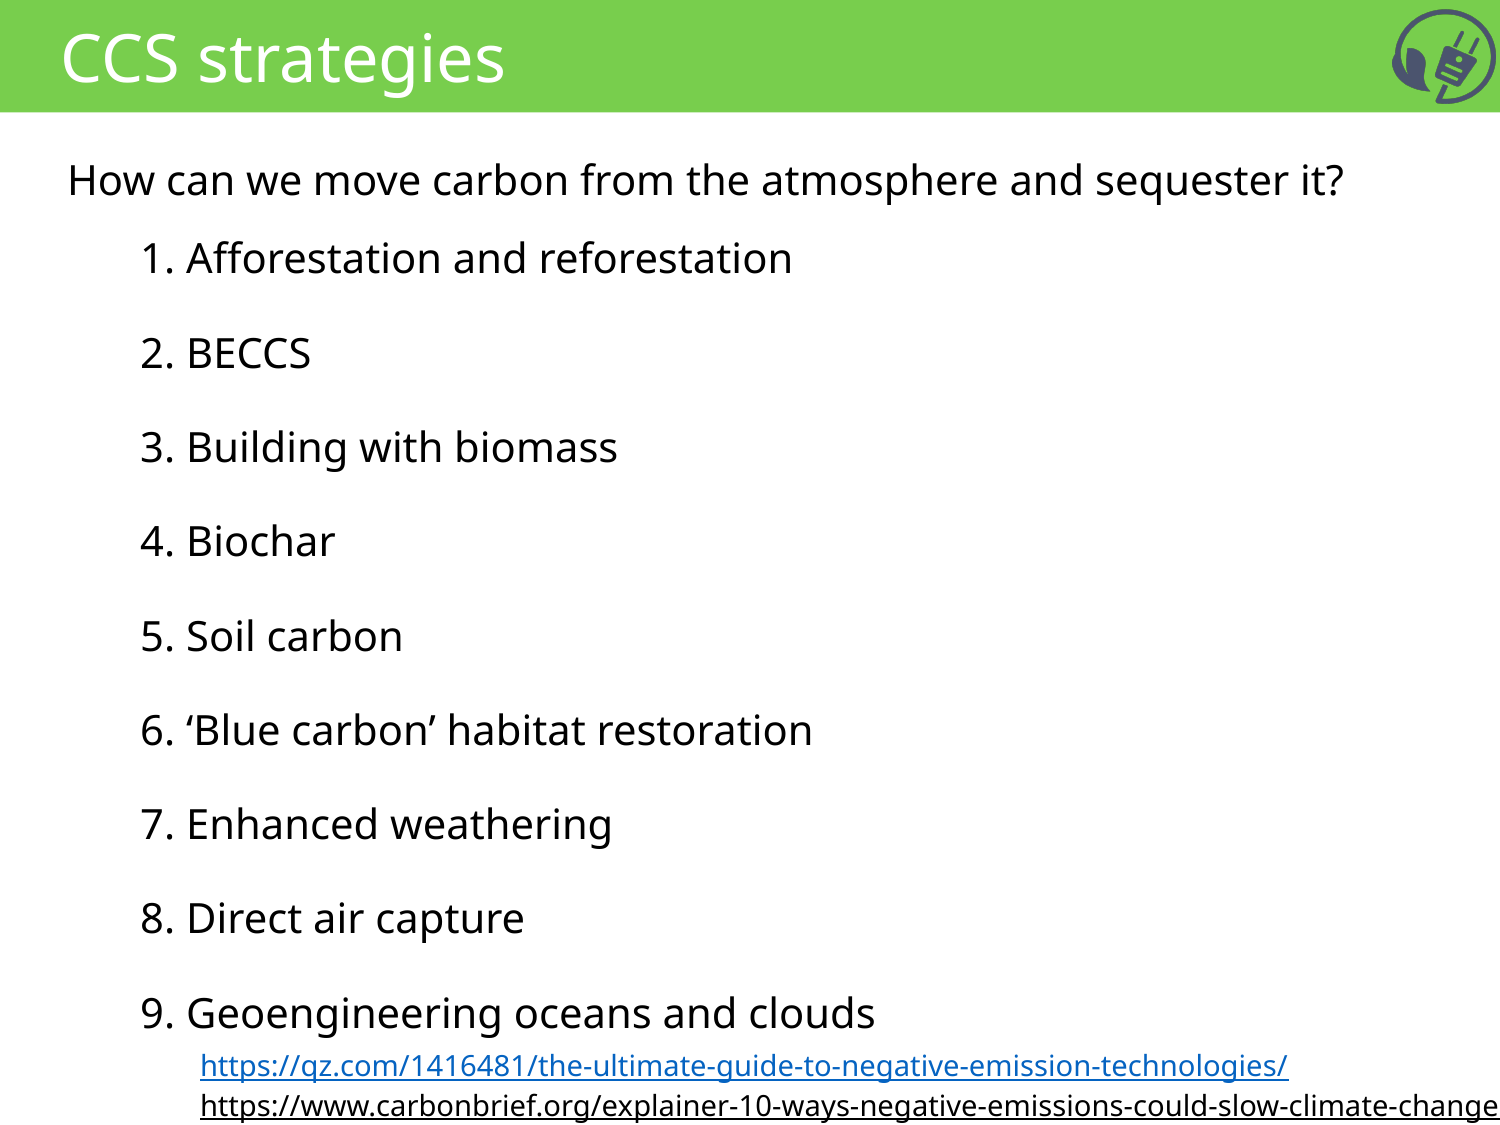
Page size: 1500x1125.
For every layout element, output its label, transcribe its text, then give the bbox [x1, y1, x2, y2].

text_box 3. Building with biomass [125, 403, 1468, 479]
text_box How can we move carbon from the atmosphere and sequester it? [52, 136, 1394, 212]
text_box 9. Geoengineering oceans and clouds [125, 969, 1468, 1044]
text_box 8. Direct air capture [125, 874, 1468, 950]
text_box 1. Afforestation and reforestation [125, 214, 1468, 290]
text_box CCS strategies [45, 8, 523, 103]
text_box 2. BECCS [125, 309, 1468, 384]
text_box [0, 0, 1500, 113]
text_box 6. ‘Blue carbon’ habitat restoration [125, 686, 1468, 761]
text_box https://qz.com/1416481/the-ultimate-guide-to-negative-emission-technologies/ https://www.carbonbrief.org/explainer-10-ways-negative-emissions-could-slow-climate-change [185, 1039, 1500, 1125]
picture [1392, 8, 1496, 105]
text_box 4. Biochar [125, 497, 1468, 573]
text_box 7. Enhanced weathering [125, 780, 1468, 856]
text_box 5. Soil carbon [125, 591, 1468, 667]
